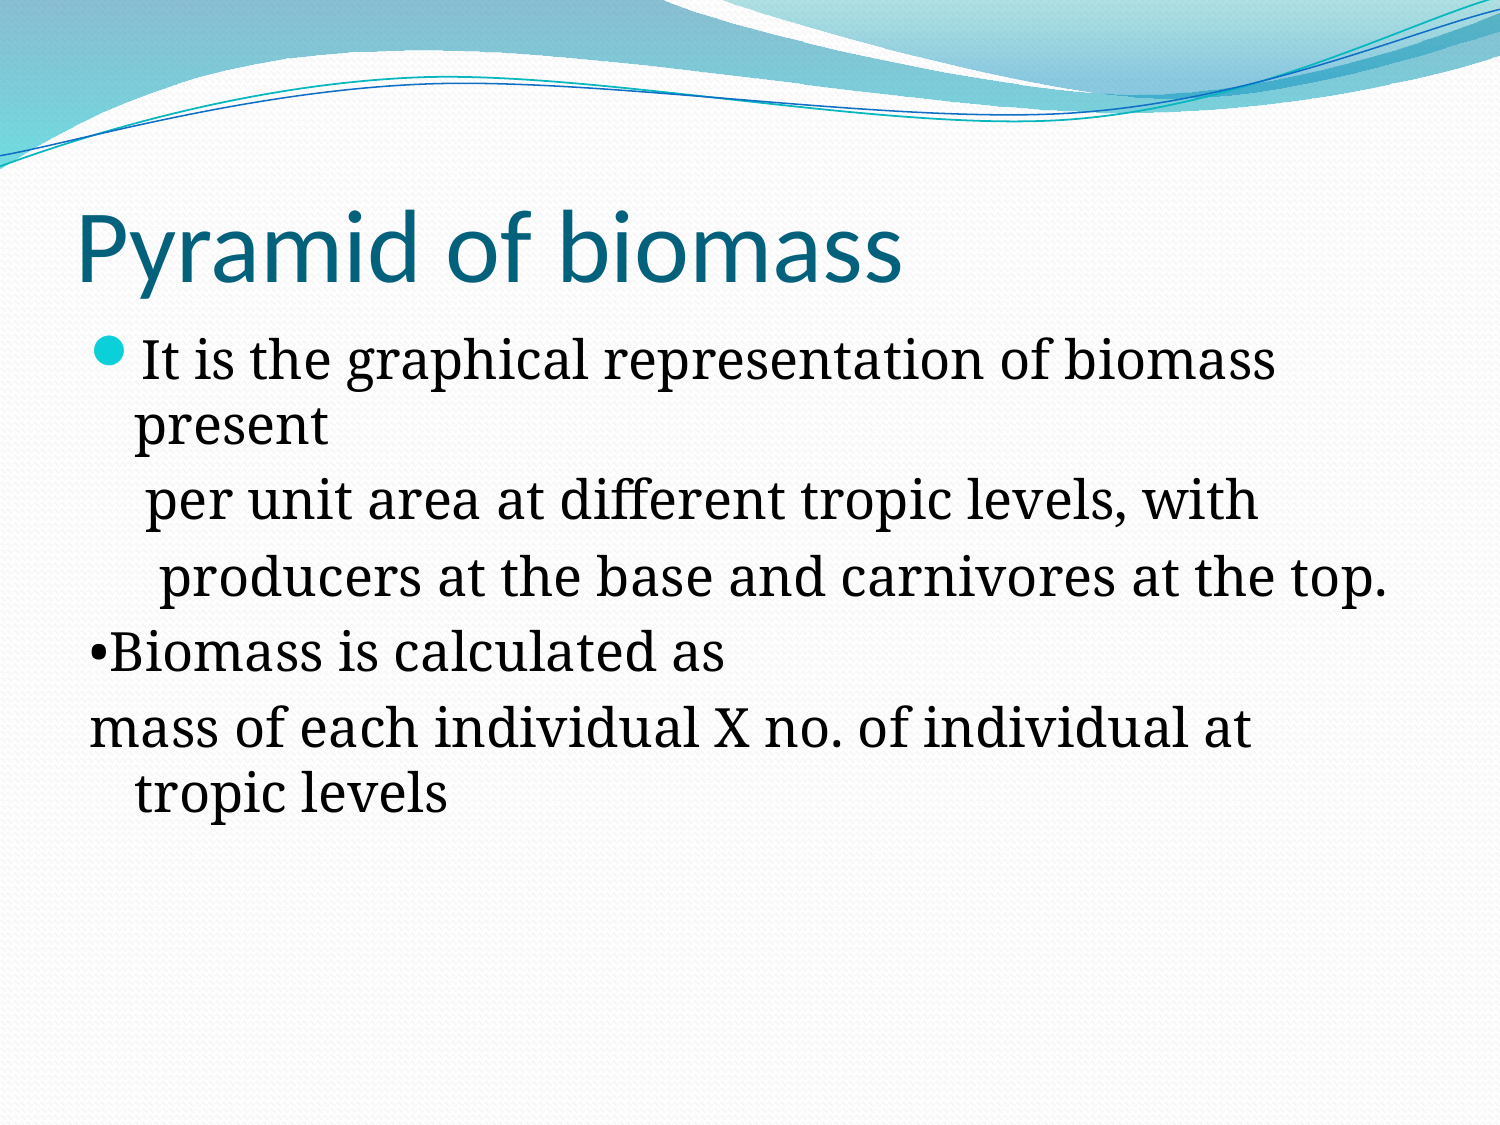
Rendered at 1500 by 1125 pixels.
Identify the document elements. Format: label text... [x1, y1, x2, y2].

list It is the graphical representation of biomass present per unit area at different tropic levels, with producers at the base and carnivores at the top. •Biomass is calculated as mass of each individual X no. of individual at tropic levels [75, 317, 1425, 1038]
title Pyramid of biomass [75, 115, 1425, 303]
